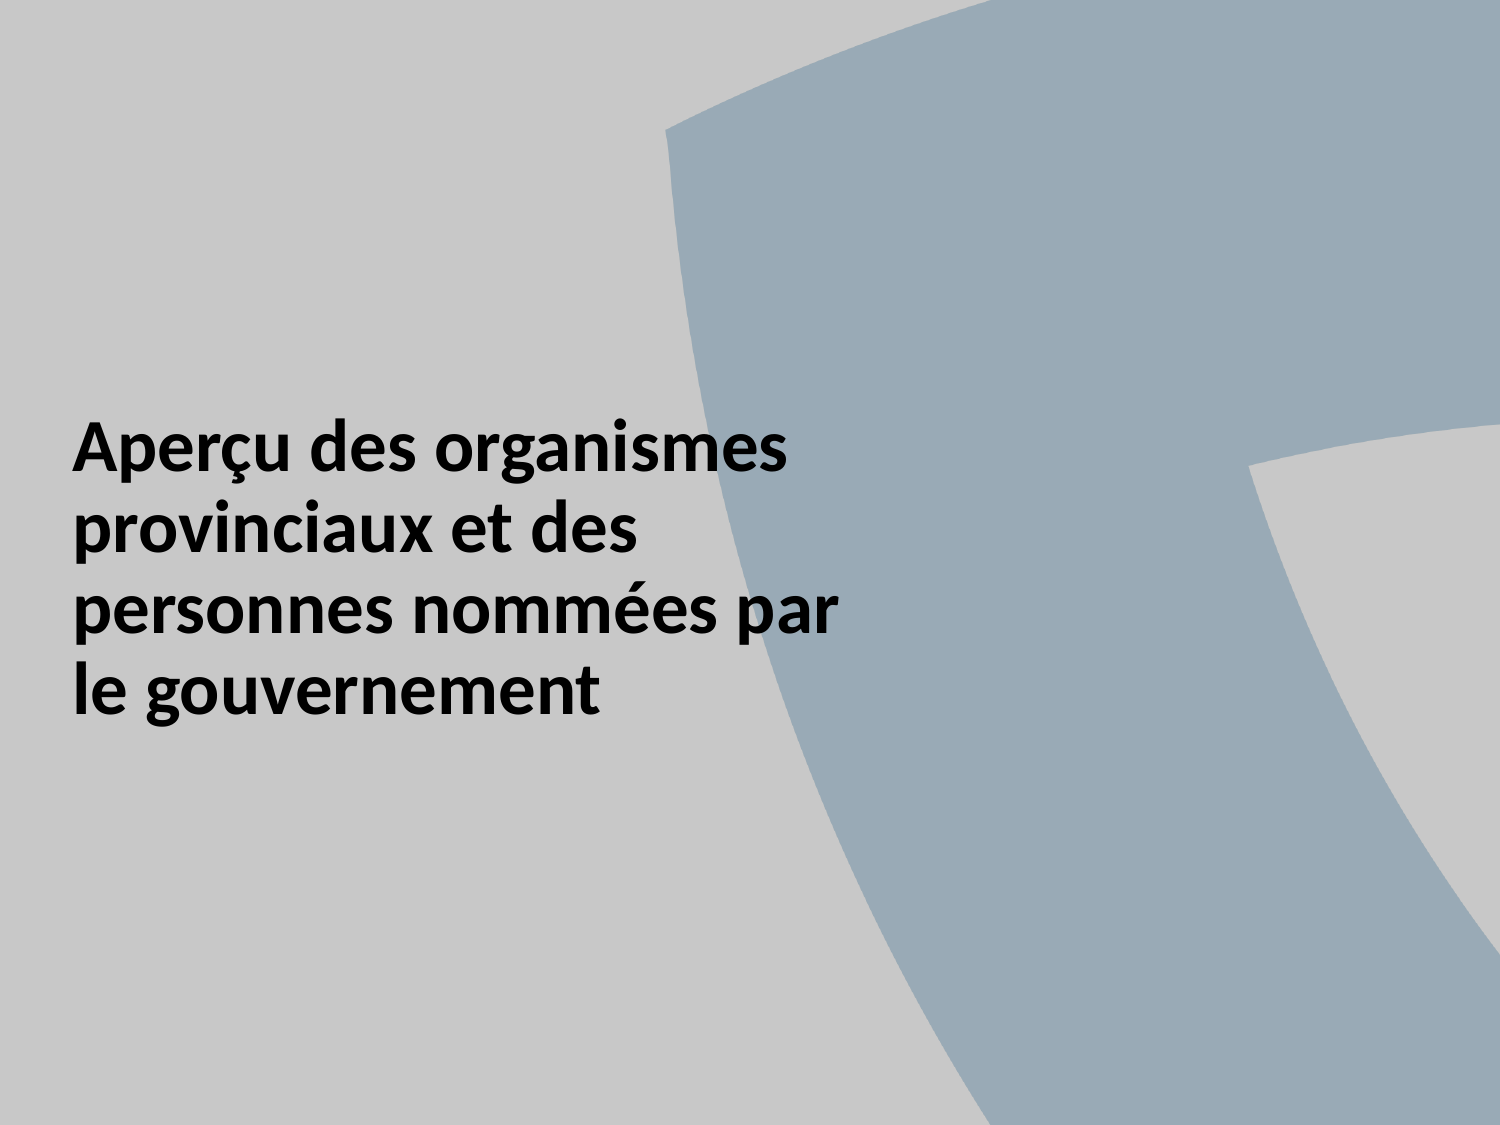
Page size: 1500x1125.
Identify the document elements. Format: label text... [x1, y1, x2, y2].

title Aperçu des organismes provinciaux et des personnes nommées par le gouvernement [56, 399, 878, 769]
picture [0, 0, 1500, 1125]
